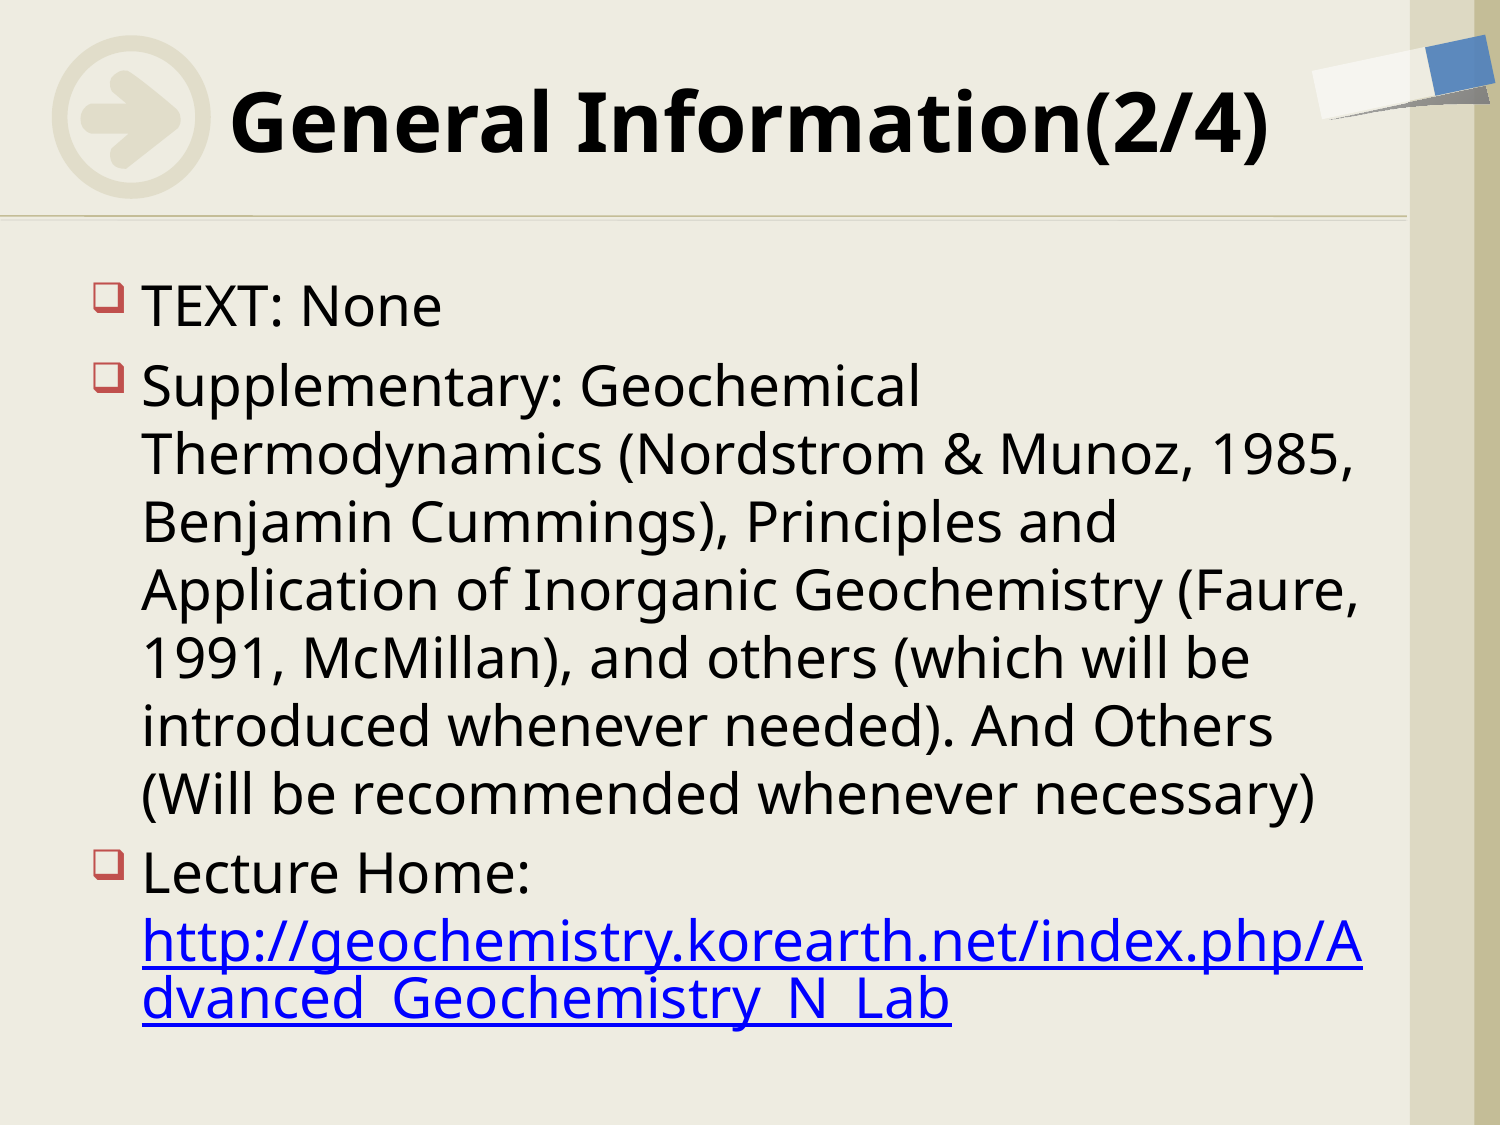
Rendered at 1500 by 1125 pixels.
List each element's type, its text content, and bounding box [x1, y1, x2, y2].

list TEXT: None Supplementary: Geochemical Thermodynamics (Nordstrom & Munoz, 1985, Benjamin Cummings), Principles and Application of Inorganic Geochemistry (Faure, 1991, McMillan), and others (which will be introduced whenever needed). And Others (Will be recommended whenever necessary) Lecture Home: http://geochemistry.korearth.net/index.php/Advanced_Geochemistry_N_Lab [75, 262, 1406, 1005]
title General Information(2/4) [75, 24, 1425, 213]
